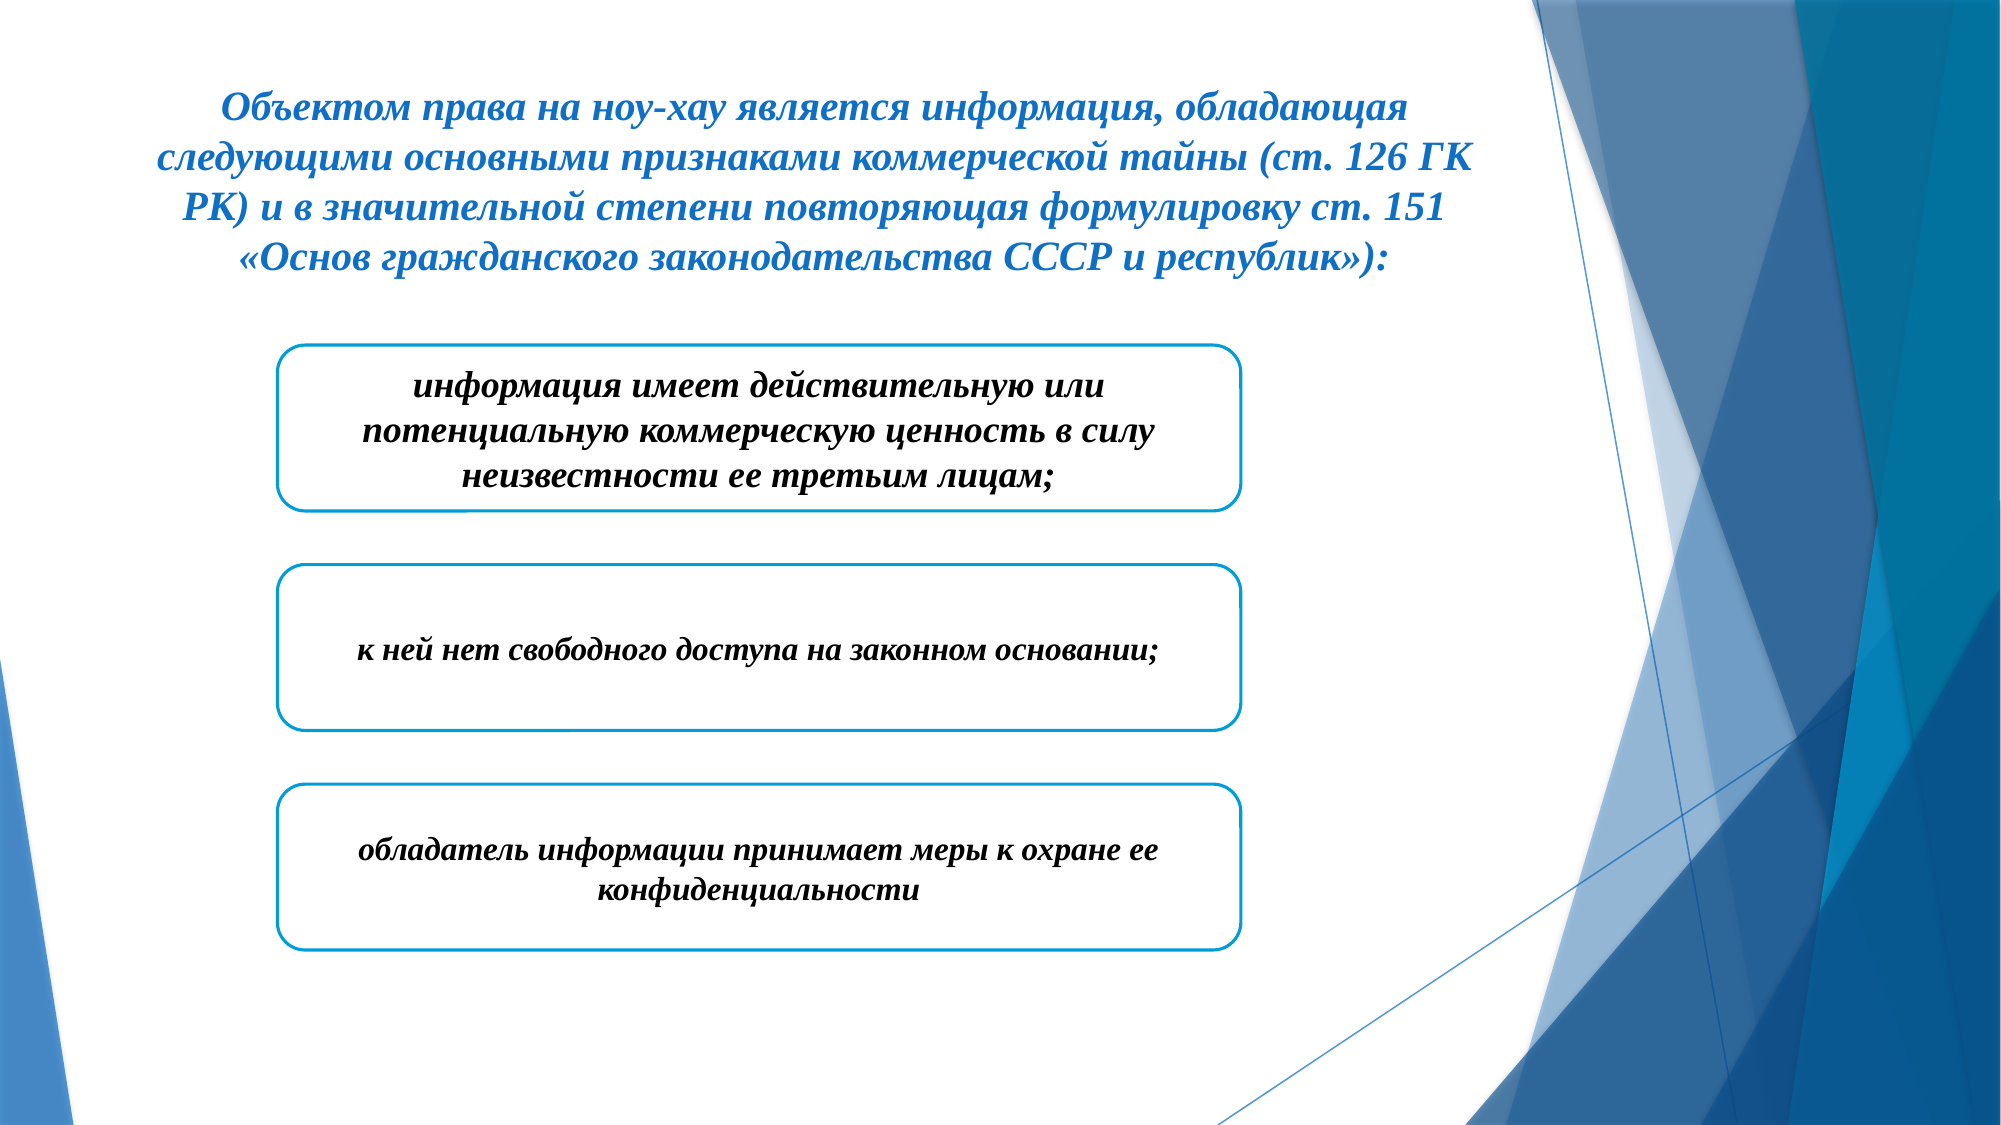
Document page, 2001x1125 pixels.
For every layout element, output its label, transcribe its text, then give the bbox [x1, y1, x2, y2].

text_box обладатель информации принимает меры к охране ее конфиденциальности [275, 782, 1243, 952]
title Объектом права на ноу-хау является информация, обладающая следующими основными признаками коммерческой тайны (ст. 126 ГК РК) и в значительной степени повторяющая формулировку ст. 151 «Основ гражданского законодательства СССР и республик»): [109, 71, 1520, 288]
text_box к ней нет свободного доступа на законном основании; [275, 563, 1243, 733]
text_box информация имеет действительную или потенциальную коммерческую ценность в силу неизвестности ее третьим лицам; [275, 343, 1243, 513]
